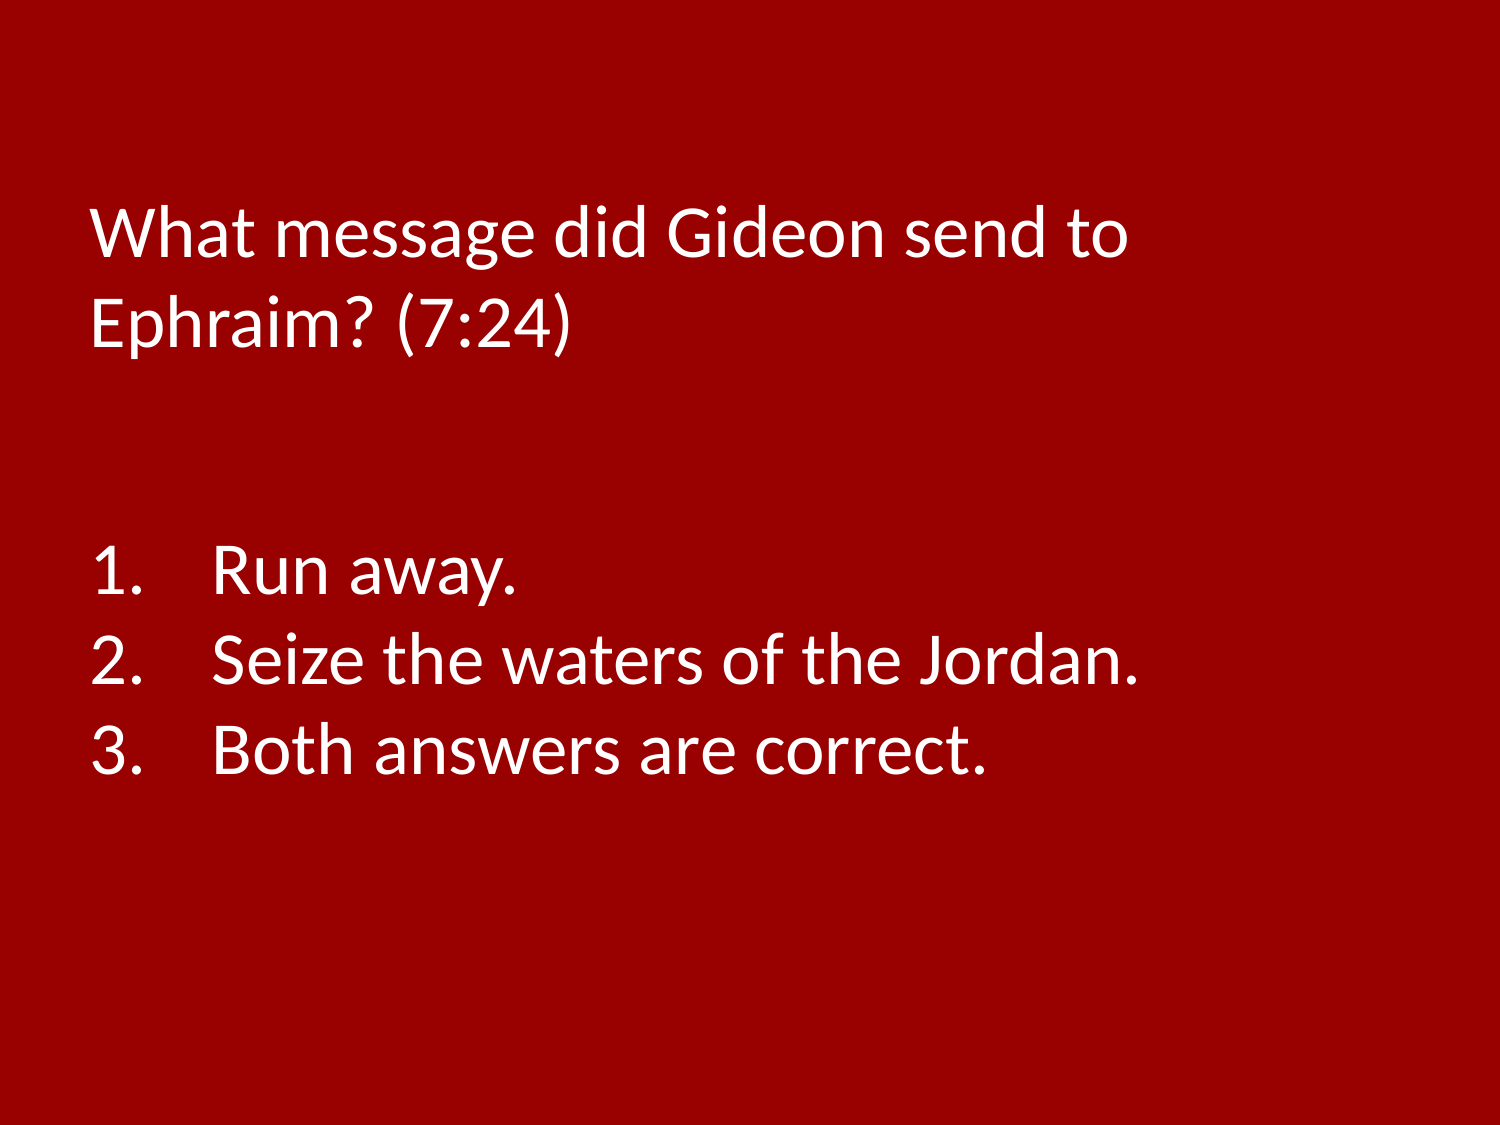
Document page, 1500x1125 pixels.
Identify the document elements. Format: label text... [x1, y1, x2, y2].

text_box Run away. Seize the waters of the Jordan. Both answers are correct. [74, 512, 1425, 798]
text_box What message did Gideon send to Ephraim? (7:24) [74, 174, 1425, 370]
